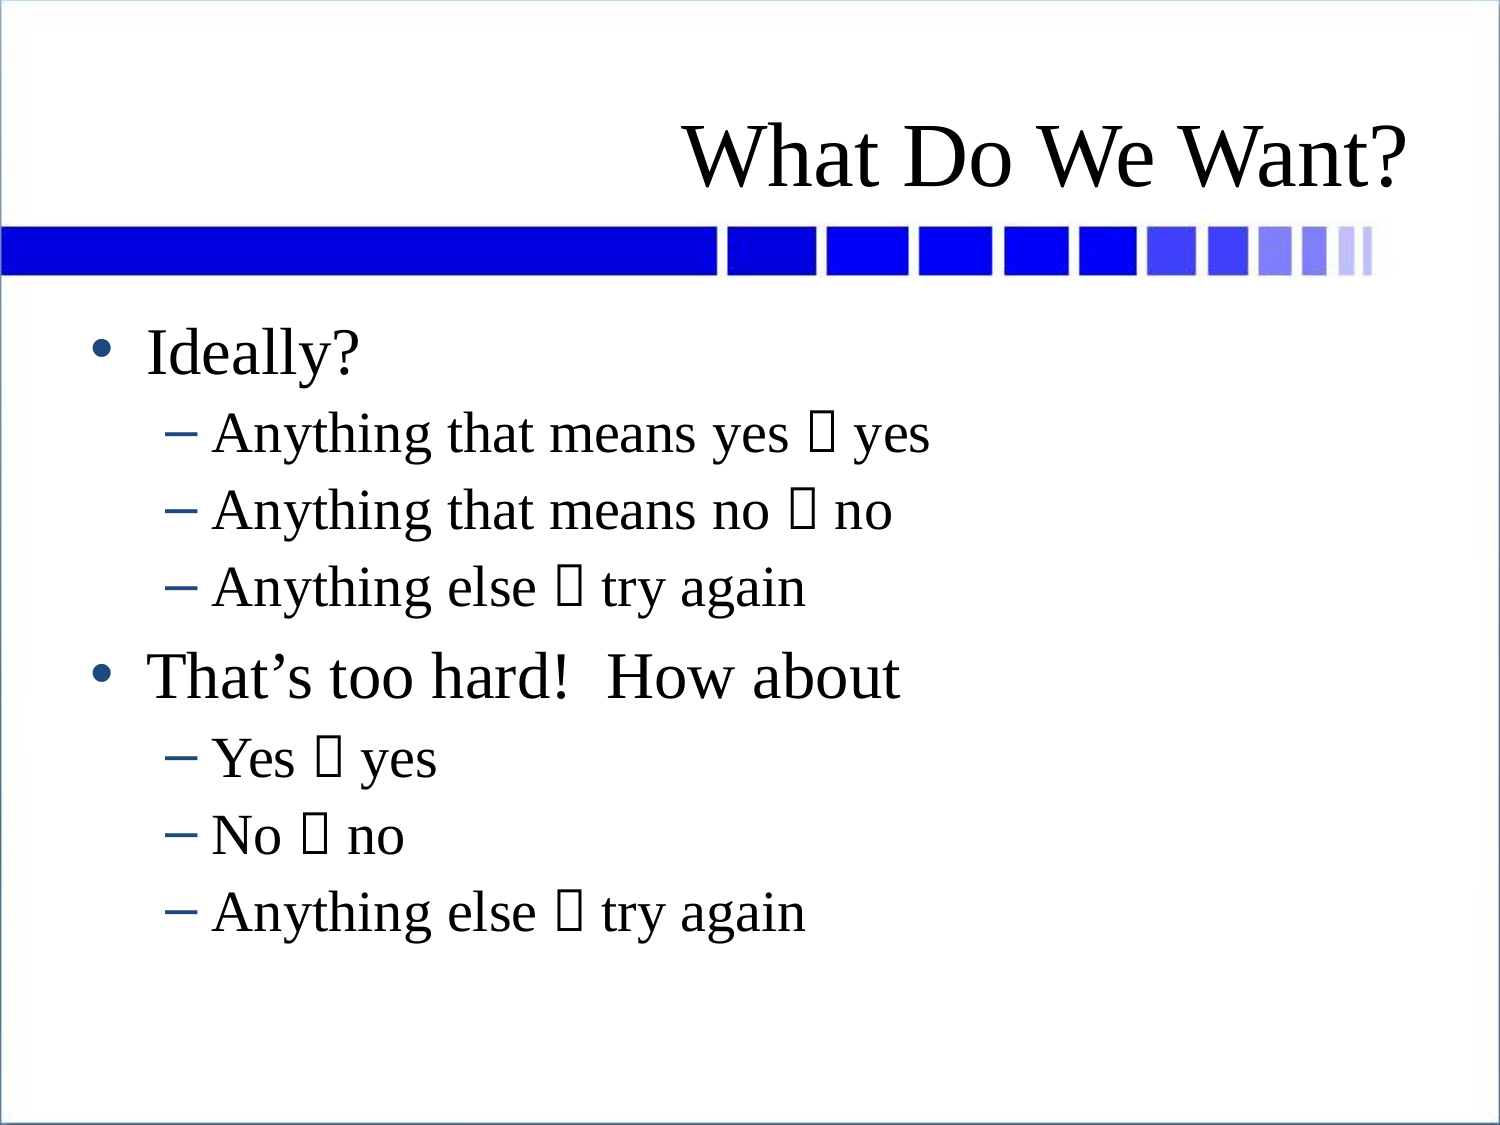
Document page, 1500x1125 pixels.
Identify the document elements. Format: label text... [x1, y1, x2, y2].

title What Do We Want? [74, 44, 1426, 213]
list Ideally? Anything that means yes  yes Anything that means no  no Anything else  try again That’s too hard! How about Yes  yes No  no Anything else  try again [74, 299, 1426, 1063]
picture [0, 0, 1500, 1125]
